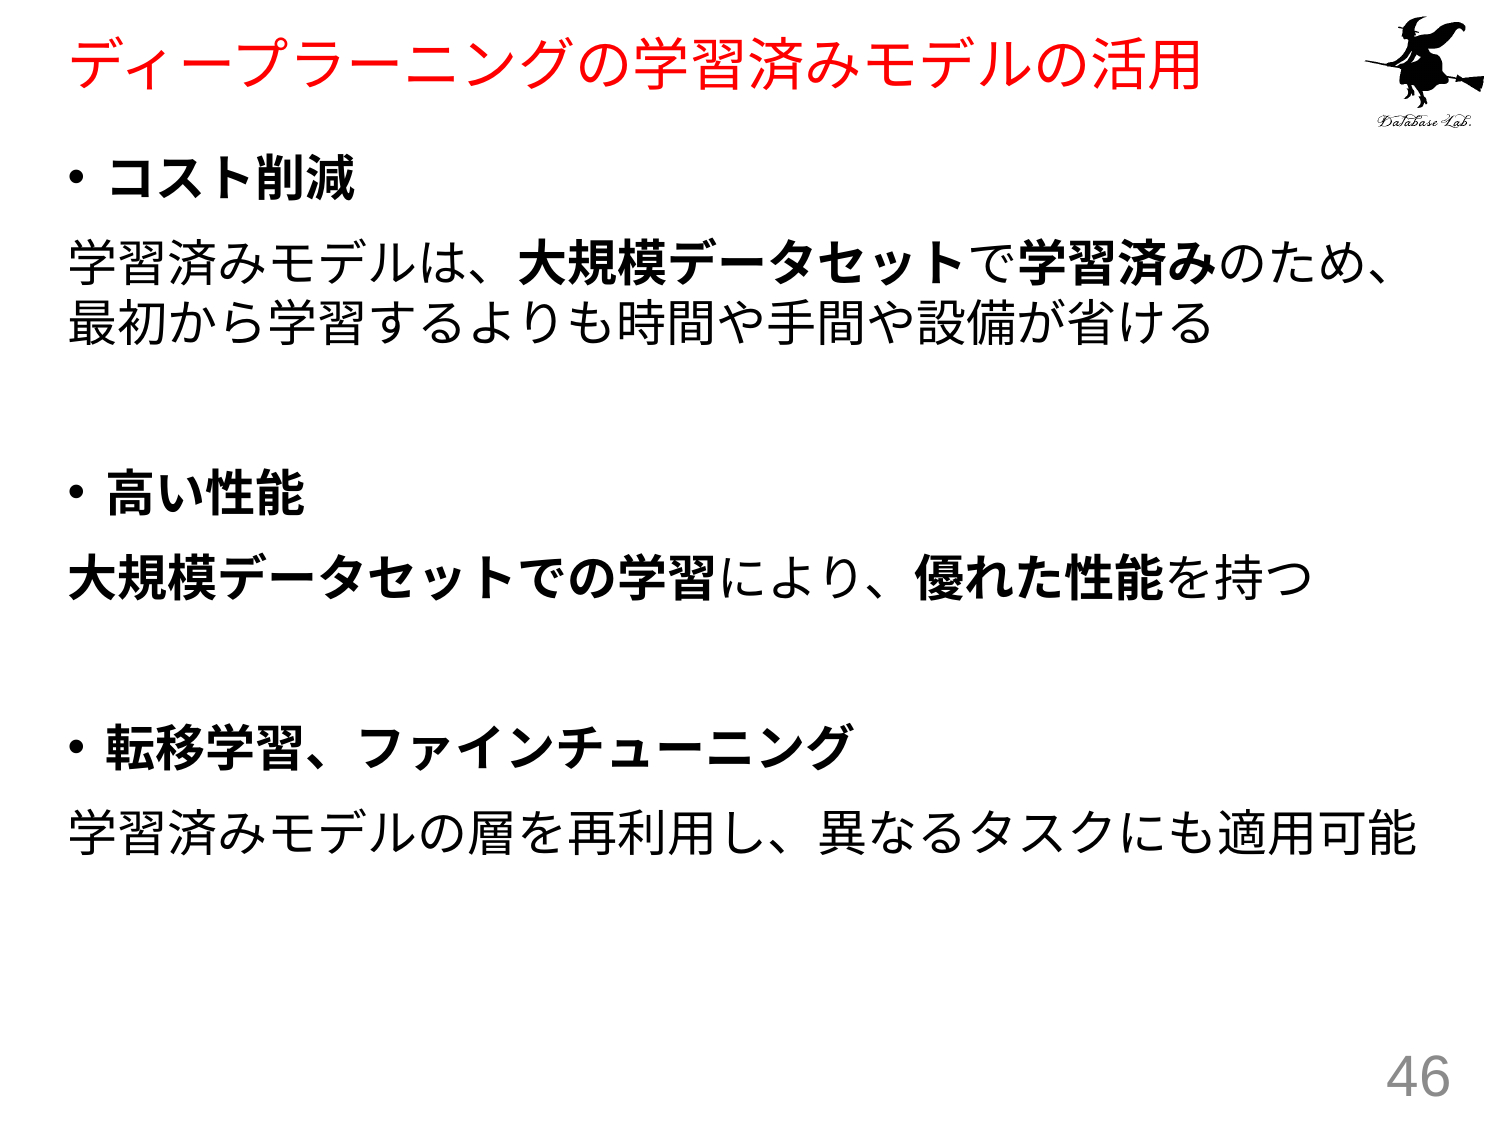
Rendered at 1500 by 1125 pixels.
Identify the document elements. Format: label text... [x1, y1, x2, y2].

title ディープラーニングの学習済みモデルの活用 [52, 28, 1441, 106]
list コスト削減 学習済みモデルは、大規模データセットで学習済みのため、最初から学習するよりも時間や手間や設備が省ける 高い性能 大規模データセットでの学習により、優れた性能を持つ 転移学習、ファインチューニング 学習済みモデルの層を再利用し、異なるタスクにも適用可能 [52, 138, 1441, 1014]
picture [1362, 14, 1486, 130]
slide_number 46 [1129, 1042, 1467, 1103]
